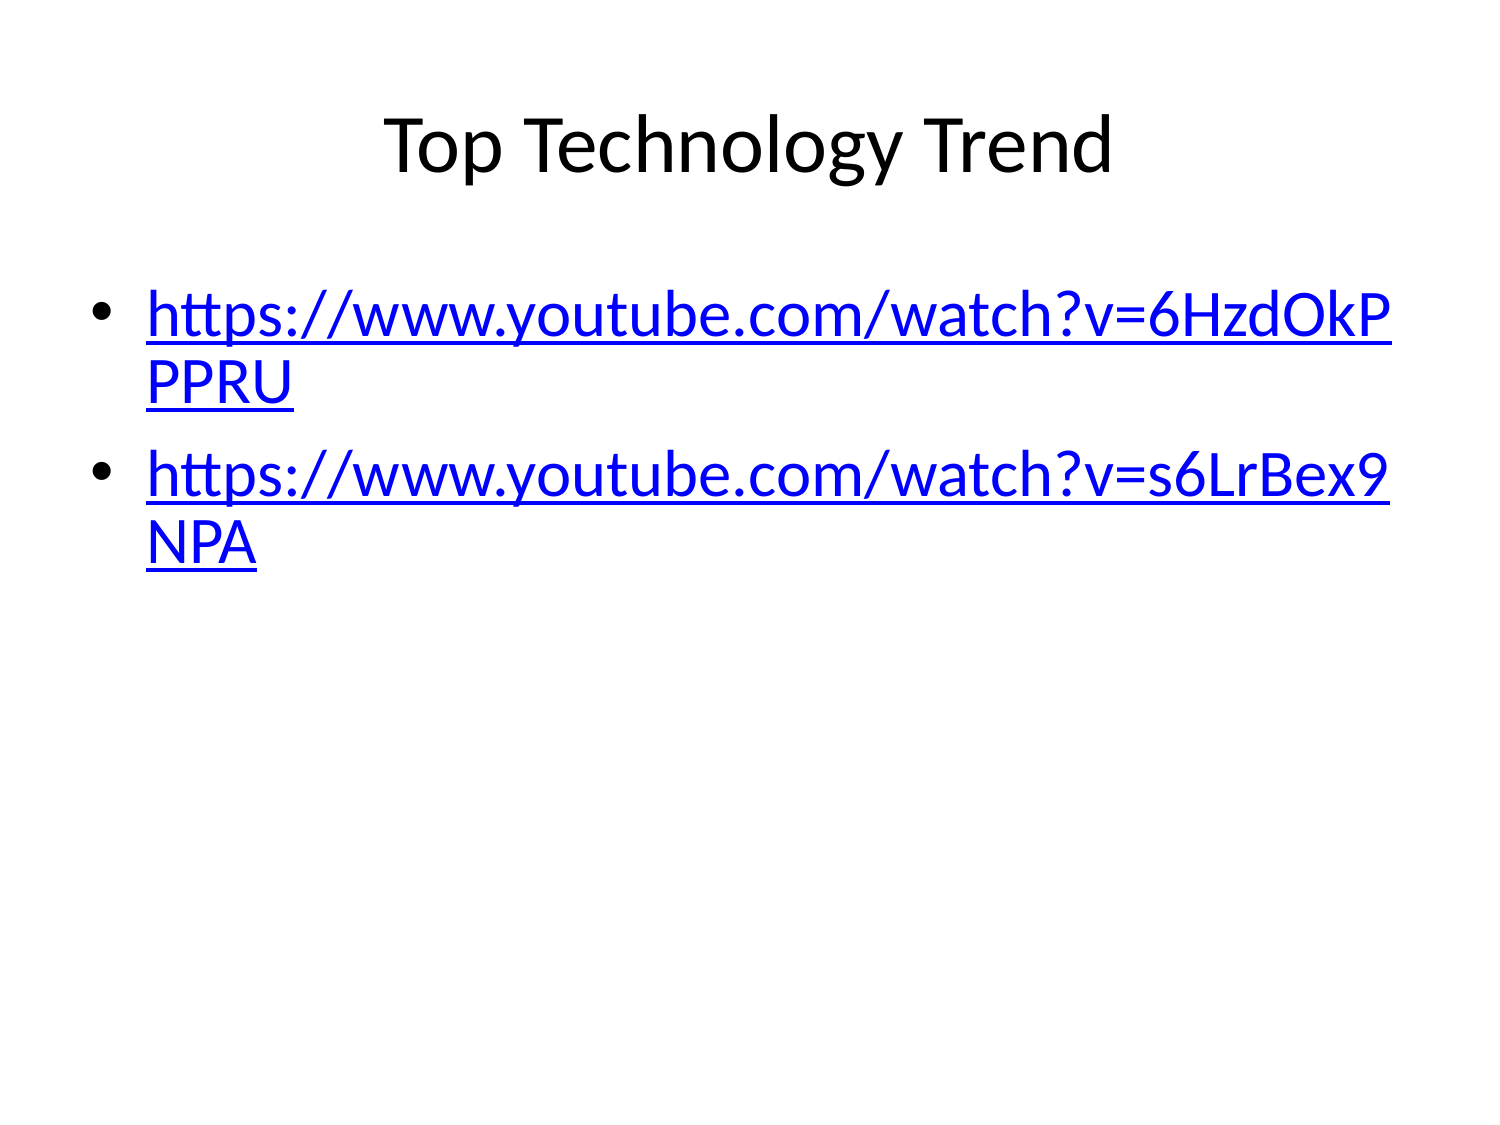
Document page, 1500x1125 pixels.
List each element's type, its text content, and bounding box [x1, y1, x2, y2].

title Top Technology Trend [75, 45, 1425, 233]
list https://www.youtube.com/watch?v=6HzdOkPPPRU https://www.youtube.com/watch?v=s6LrBex9NPA [75, 262, 1425, 1005]
